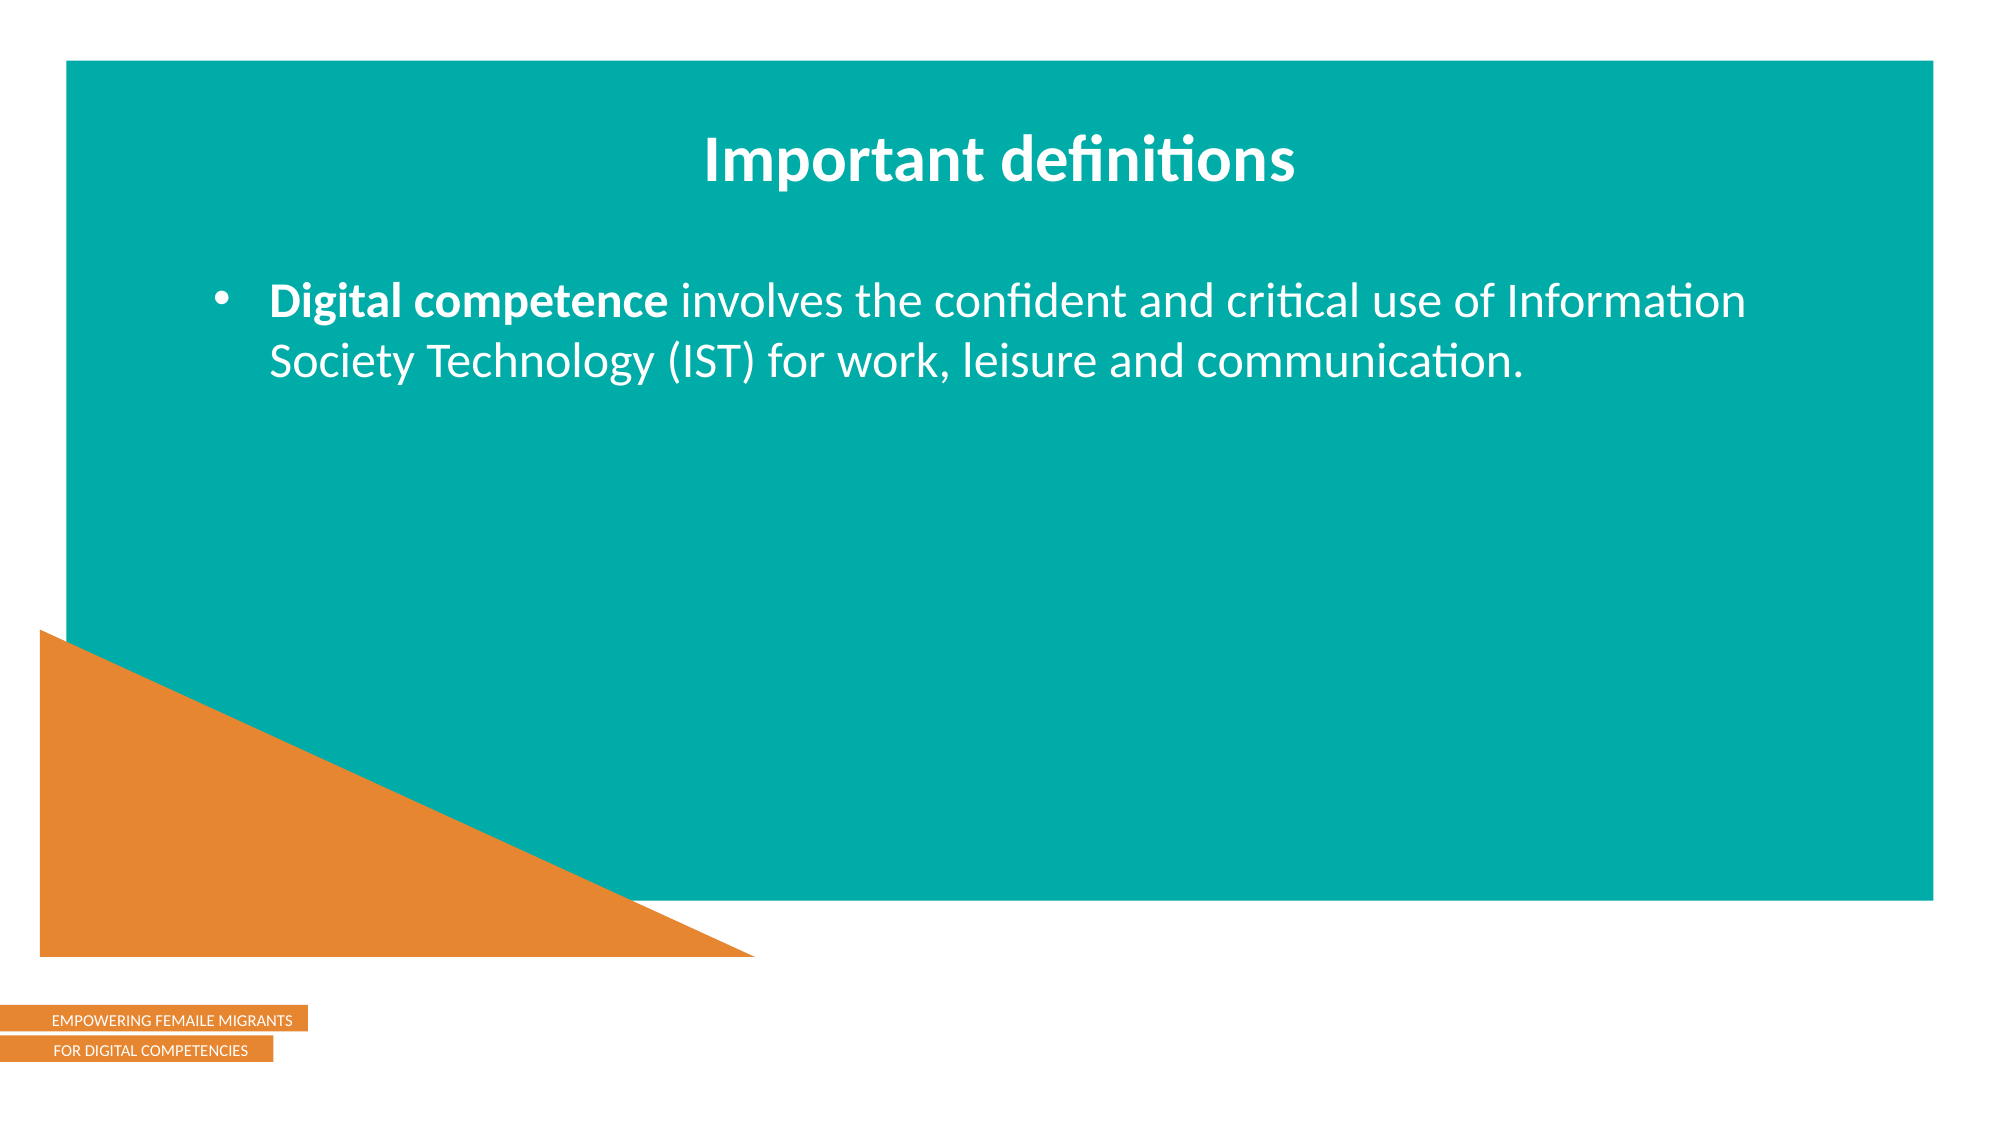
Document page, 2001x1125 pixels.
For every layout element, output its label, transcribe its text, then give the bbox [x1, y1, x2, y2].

text_box Digital competence involves the confident and critical use of Information Society Technology (IST) for work, leisure and communication. [198, 259, 1874, 515]
list Important definitions [126, 116, 1874, 230]
list [126, 230, 1874, 882]
